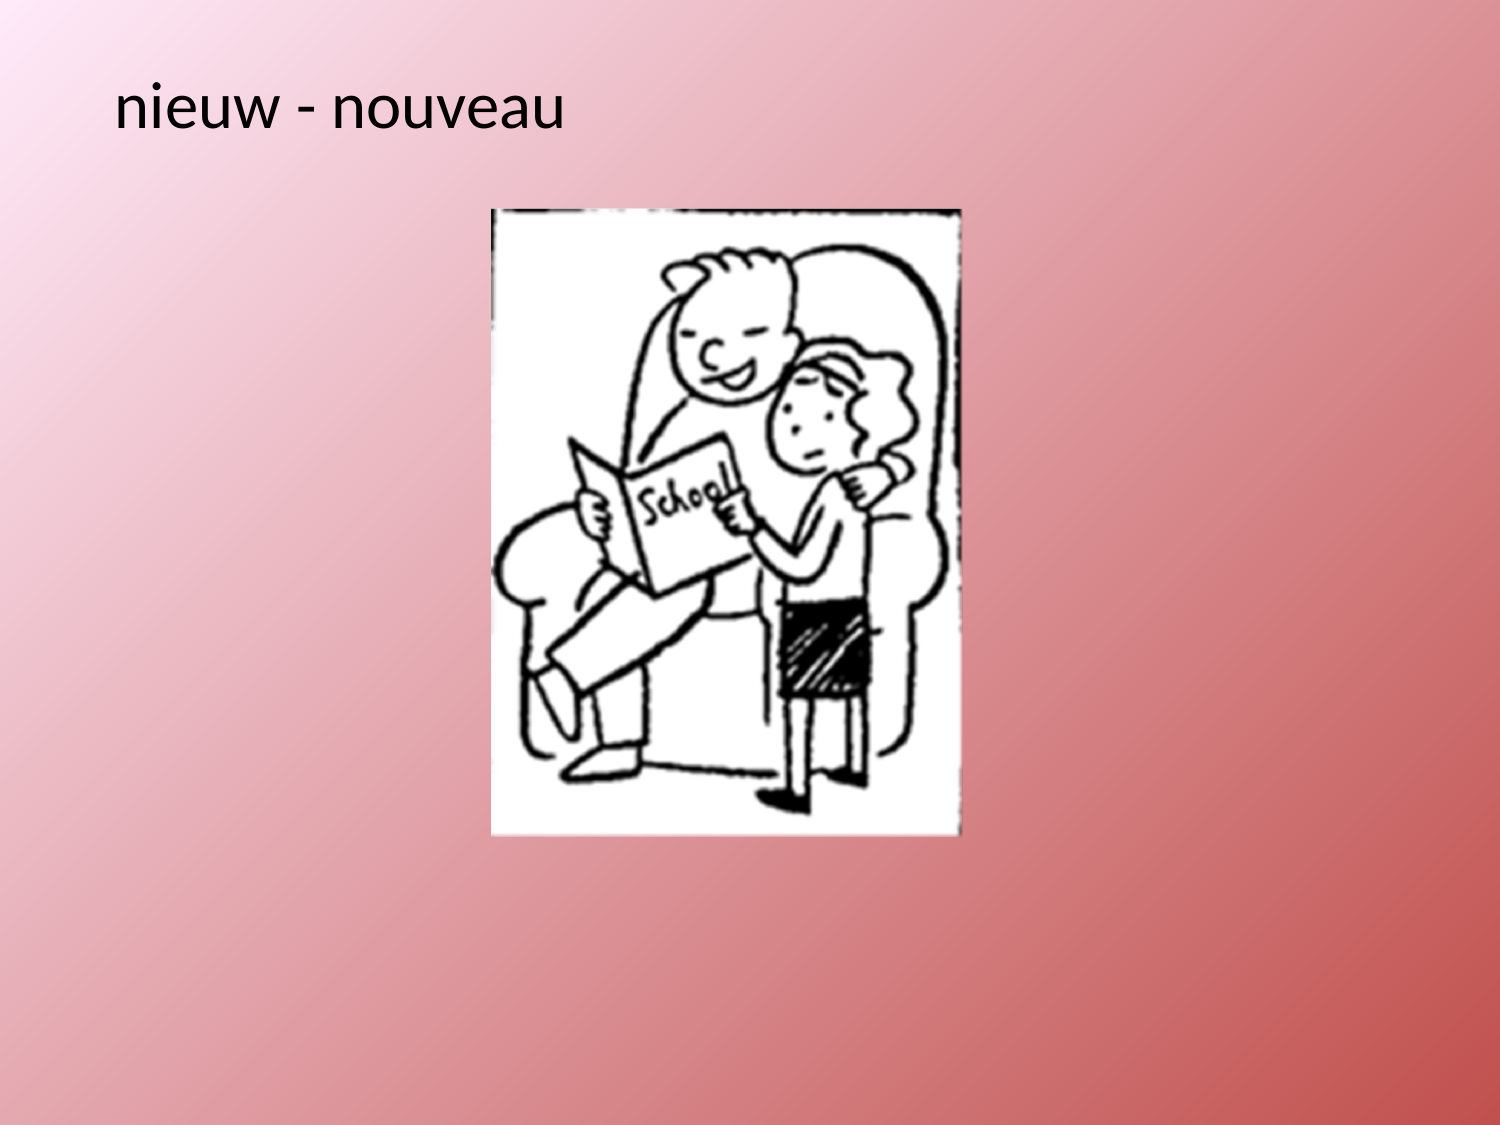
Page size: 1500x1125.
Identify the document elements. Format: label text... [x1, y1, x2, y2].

picture [409, 209, 1043, 840]
text_box nieuw - nouveau [100, 54, 750, 150]
